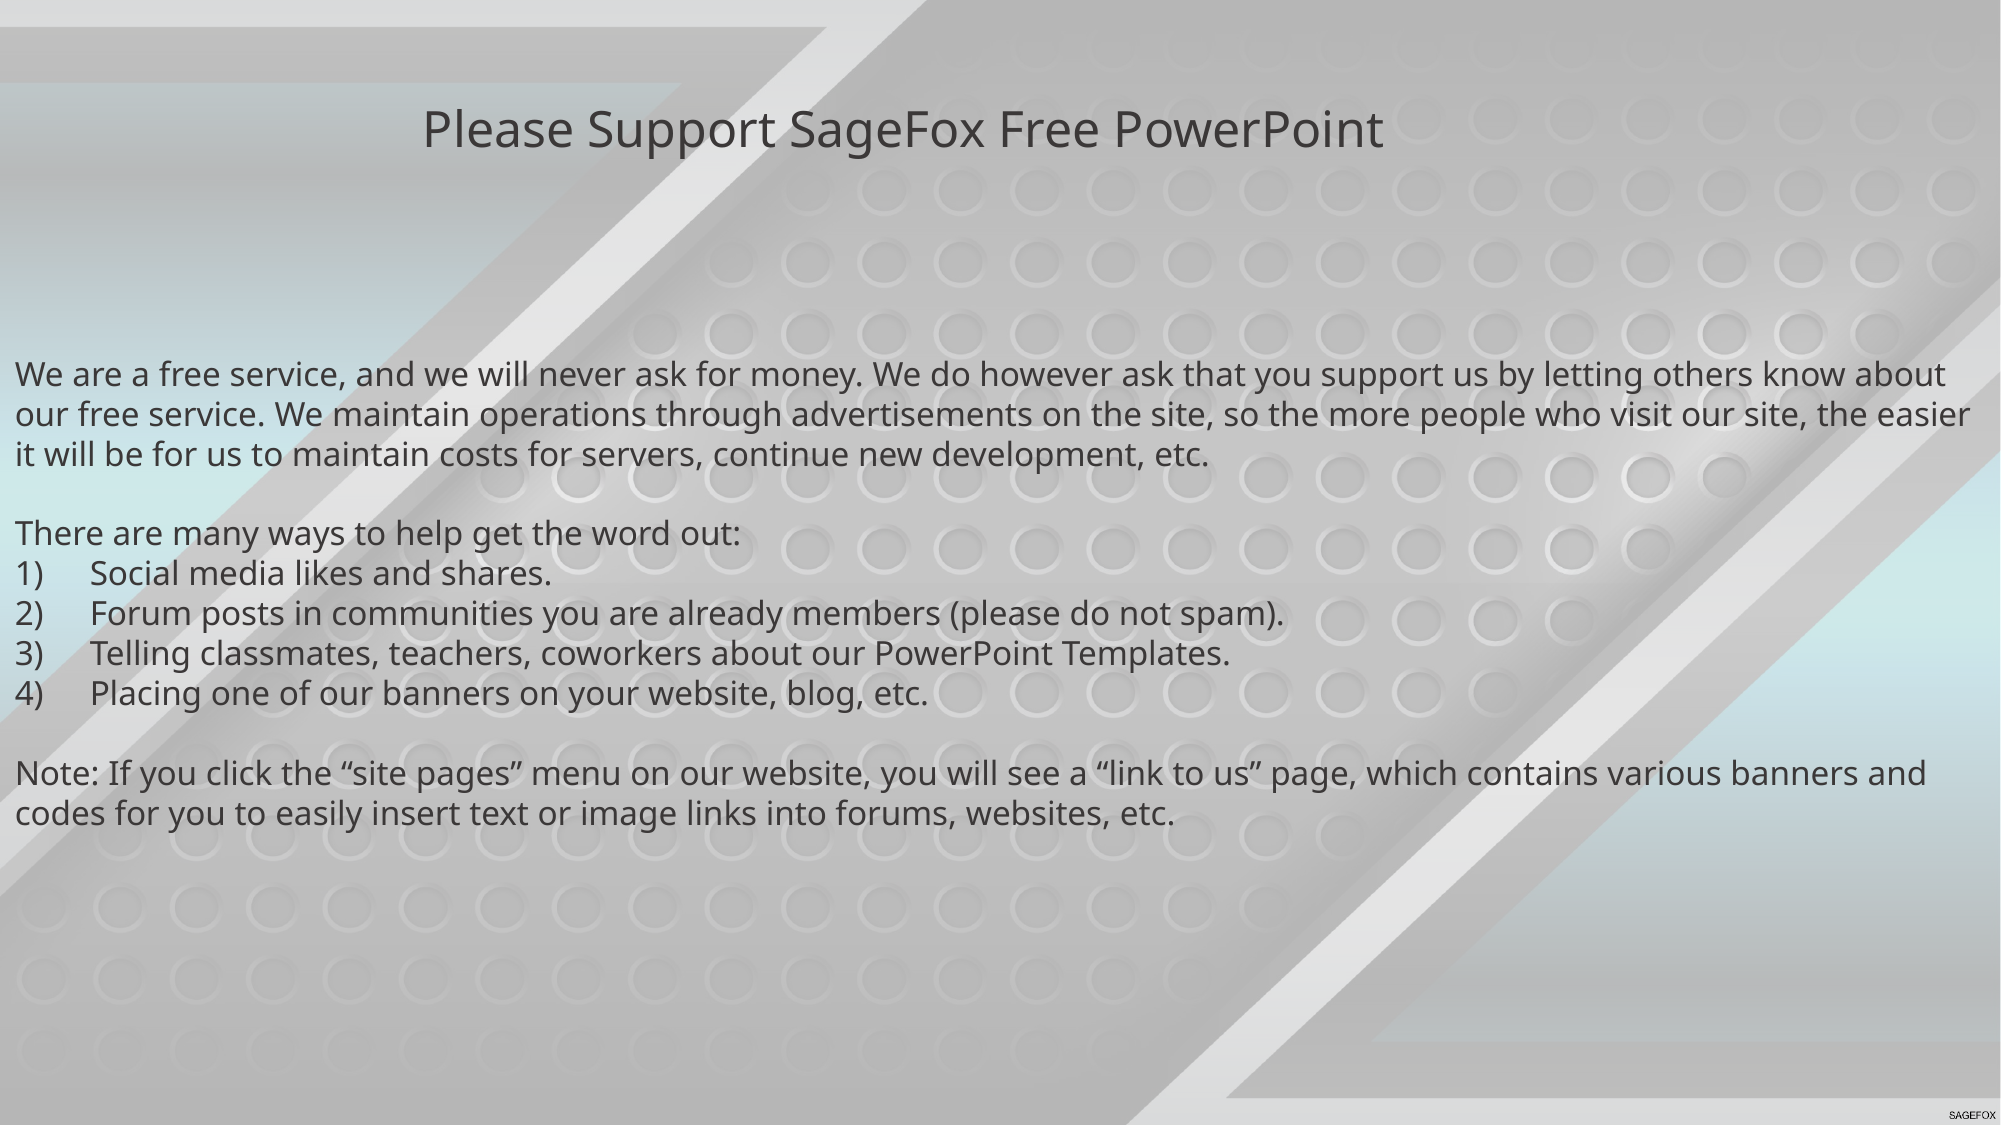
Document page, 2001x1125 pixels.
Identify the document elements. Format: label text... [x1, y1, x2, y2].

title Please Support SageFox Free PowerPoint [363, 72, 1444, 190]
text_box We are a free service, and we will never ask for money. We do however ask that you support us by letting others know about our free service. We maintain operations through advertisements on the site, so the more people who visit our site, the easier it will be for us to maintain costs for servers, continue new development, etc. There are many ways to help get the word out: Social media likes and shares. Forum posts in communities you are already members (please do not spam). Telling classmates, teachers, coworkers about our PowerPoint Templates. Placing one of our banners on your website, blog, etc. Note: If you click the “site pages” menu on our website, you will see a “link to us” page, which contains various banners and codes for you to easily insert text or image links into forums, websites, etc. [0, 0, 2000, 1125]
